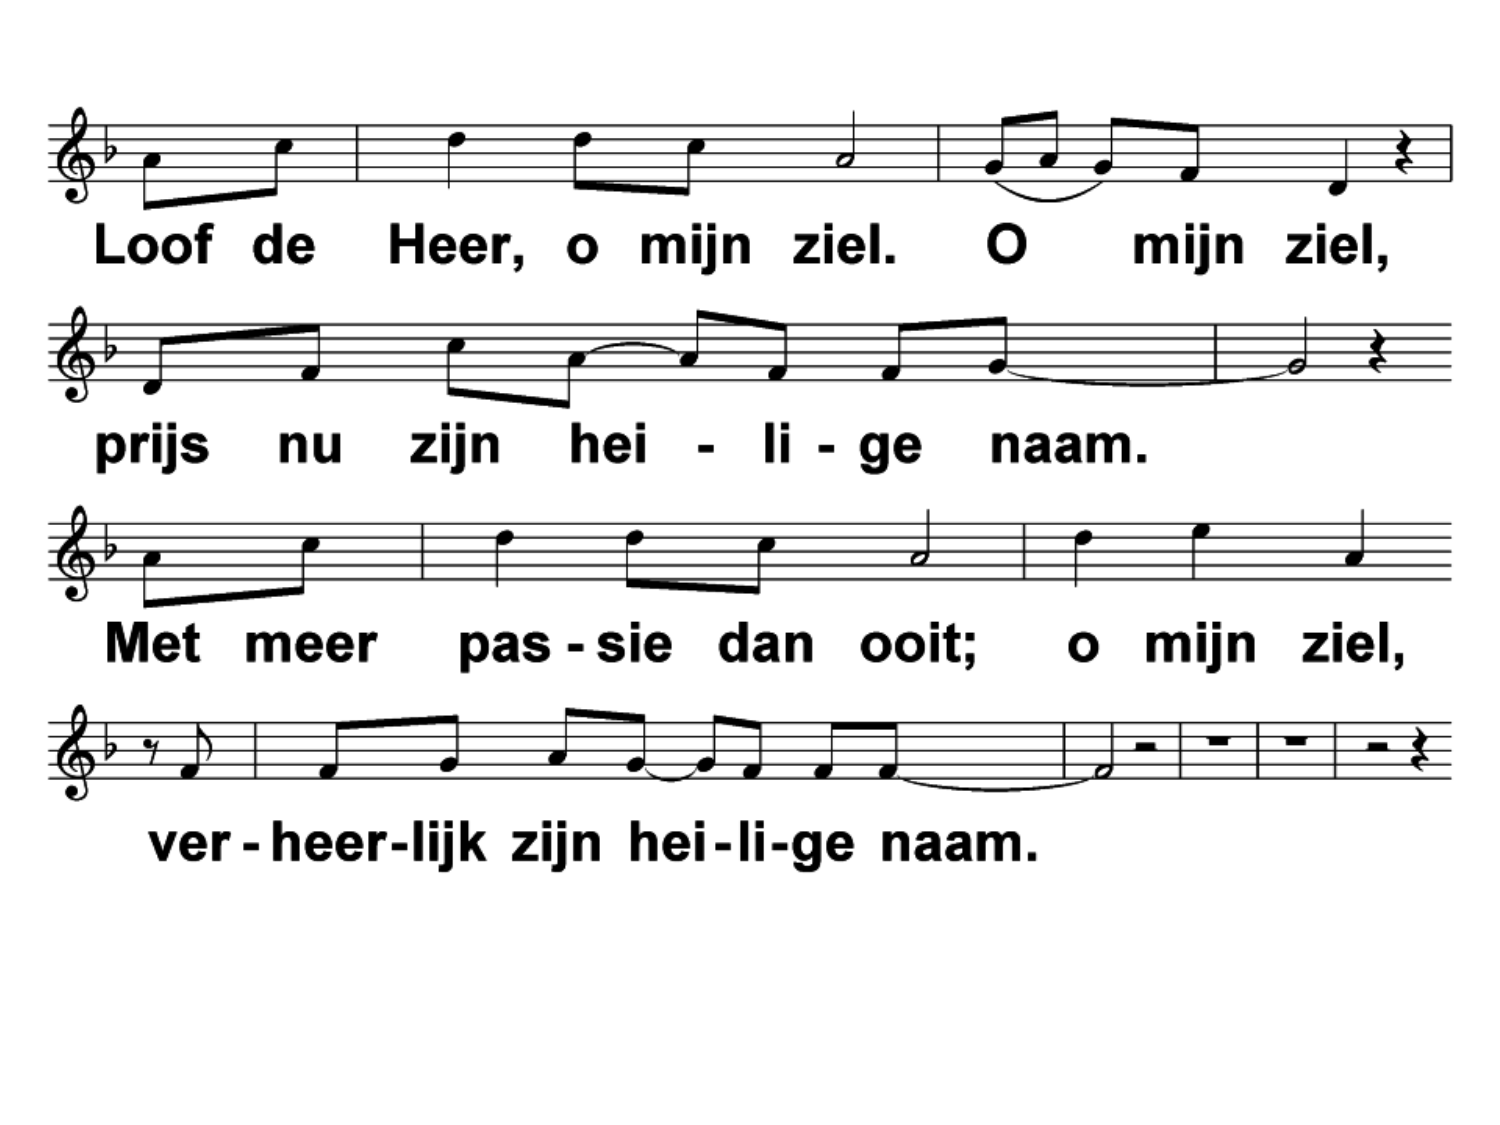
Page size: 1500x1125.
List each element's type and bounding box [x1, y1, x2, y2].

picture [41, 101, 1459, 878]
